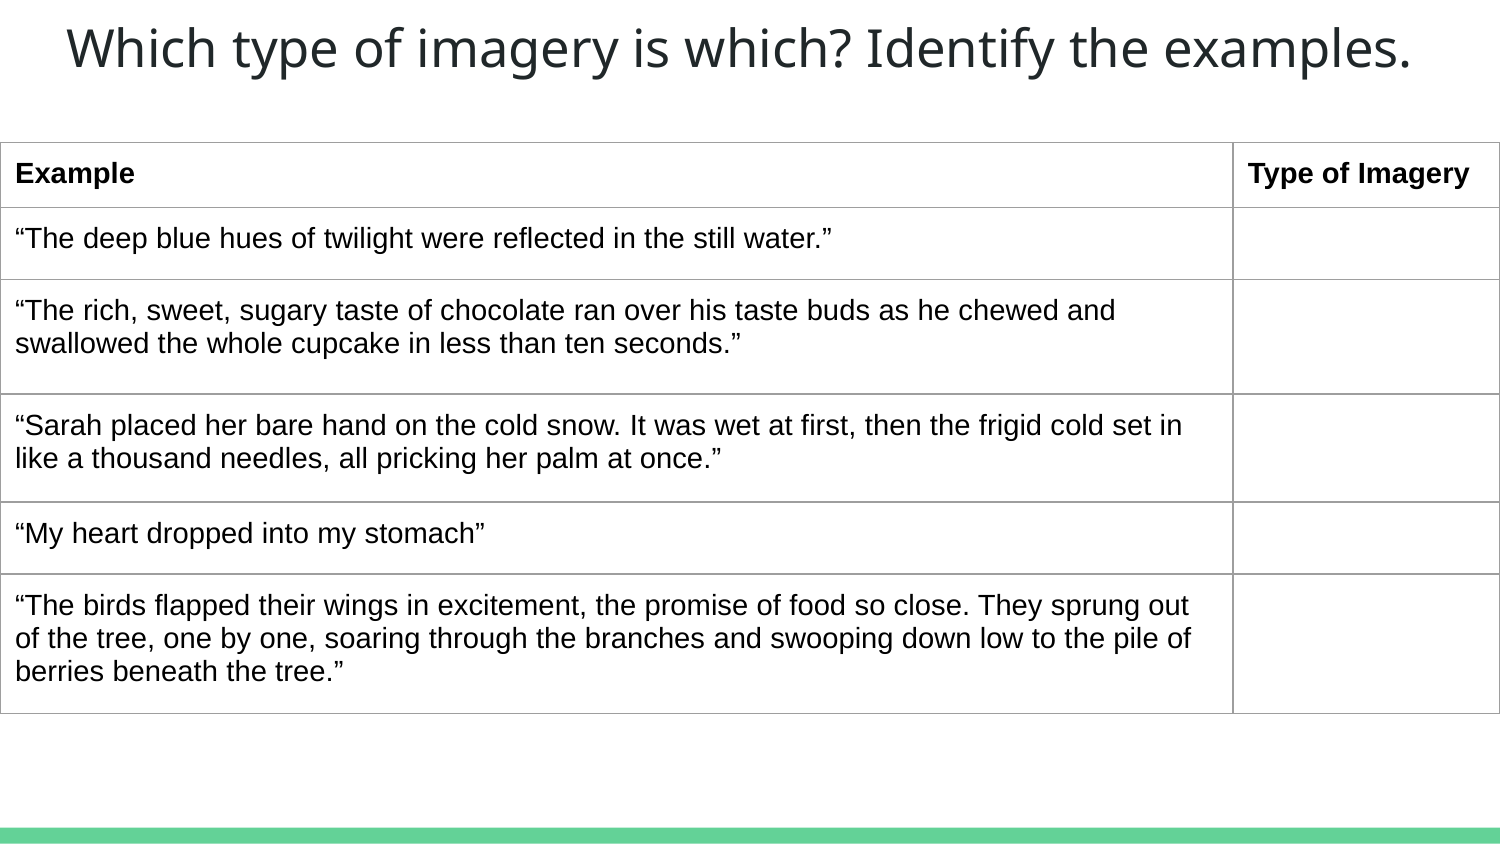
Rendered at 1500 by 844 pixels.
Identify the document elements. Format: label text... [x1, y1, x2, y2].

table_cell “The deep blue hues of twilight were reflected in the still water.” [1, 208, 1232, 279]
table_cell [1234, 208, 1499, 279]
table_cell [1234, 395, 1499, 501]
table_header Type of Imagery [1234, 143, 1499, 207]
table_cell “The birds flapped their wings in excitement, the promise of food so close. They sprung out of the tree, one by one, soaring through the branches and swooping down low to the pile of berries beneath the tree.” [1, 575, 1232, 713]
table_cell [1234, 503, 1499, 573]
table_cell “Sarah placed her bare hand on the cold snow. It was wet at first, then the frigid cold set in like a thousand needles, all pricking her palm at once.” [1, 395, 1232, 501]
table_header Example [1, 143, 1232, 207]
title Which type of imagery is which? Identify the examples. [51, 0, 1449, 94]
table_cell “The rich, sweet, sugary taste of chocolate ran over his taste buds as he chewed and swallowed the whole cupcake in less than ten seconds.” [1, 280, 1232, 393]
table_cell “My heart dropped into my stomach” [1, 503, 1232, 573]
table_cell [1234, 575, 1499, 713]
table_cell [1234, 280, 1499, 393]
